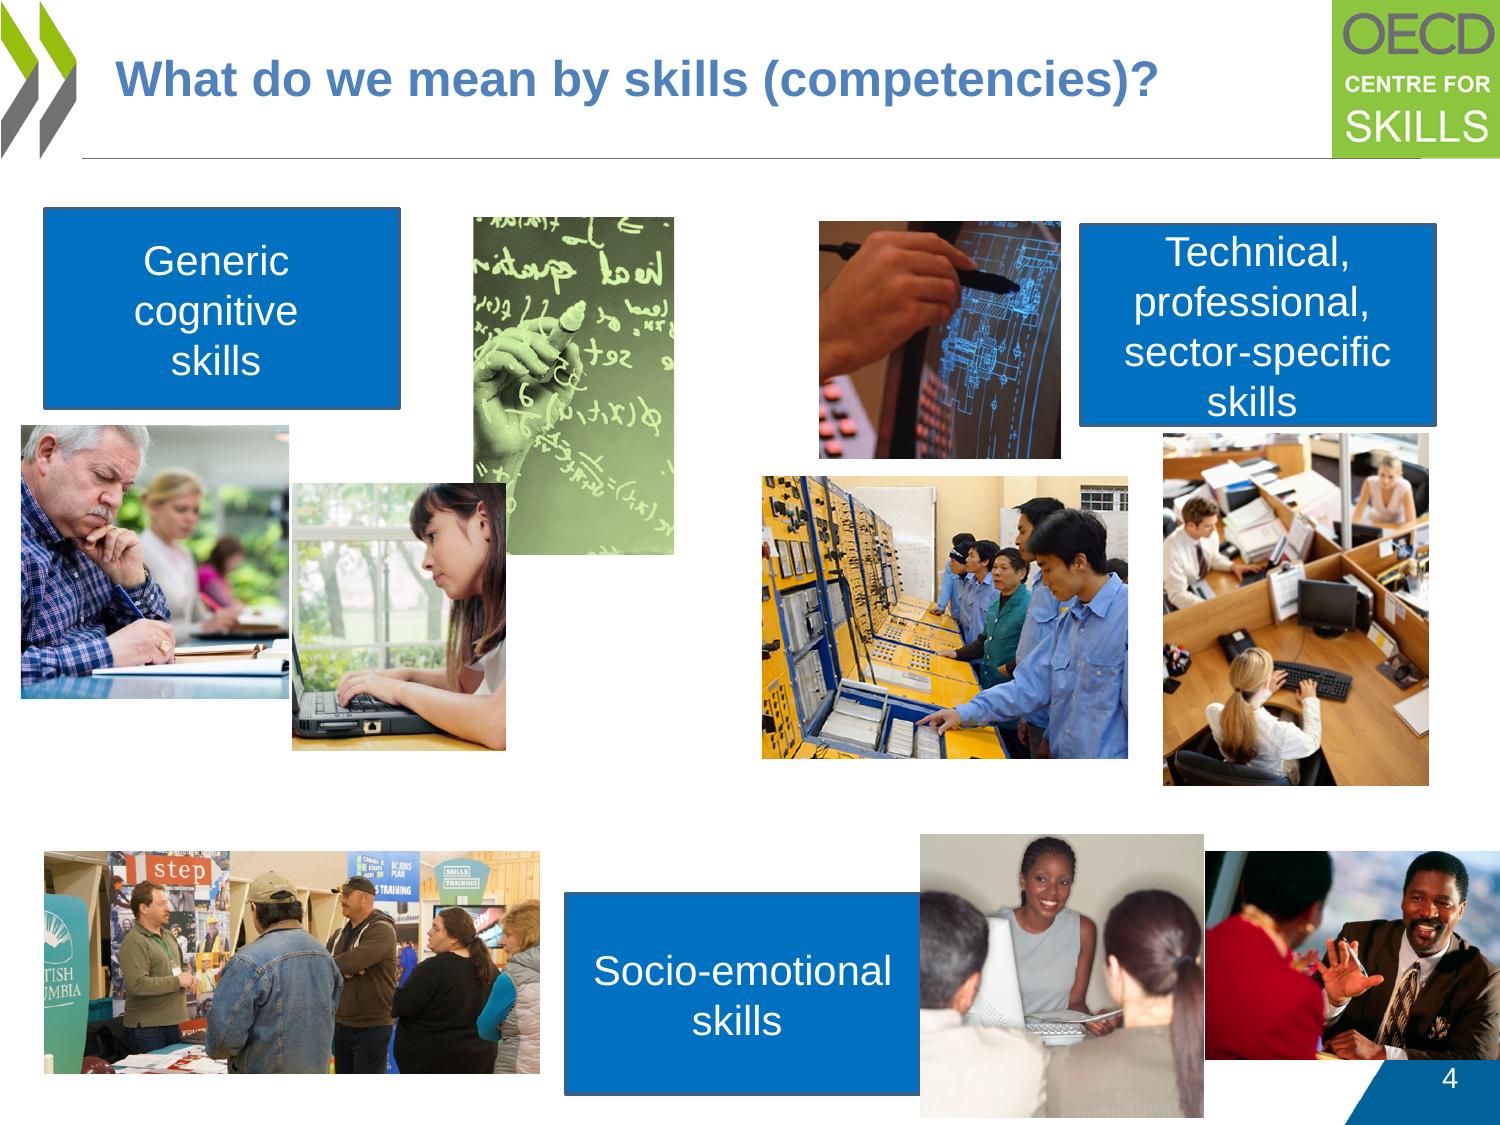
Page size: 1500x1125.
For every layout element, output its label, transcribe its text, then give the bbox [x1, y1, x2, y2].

picture [919, 833, 1204, 1118]
picture [1205, 851, 1500, 1125]
text_box Socio-emotional skills [564, 892, 912, 1096]
title What do we mean by skills (competencies)? [100, 2, 1424, 152]
picture [291, 217, 675, 752]
picture [761, 475, 1129, 759]
picture [1163, 433, 1429, 787]
text_box Technical, professional, sector-specific skills [1079, 223, 1437, 427]
text_box Generic cognitive skills [43, 207, 401, 410]
picture [44, 851, 540, 1074]
slide_number 4 [1417, 1070, 1474, 1092]
picture [819, 221, 1062, 460]
picture [1332, 0, 1500, 159]
picture [20, 424, 290, 699]
